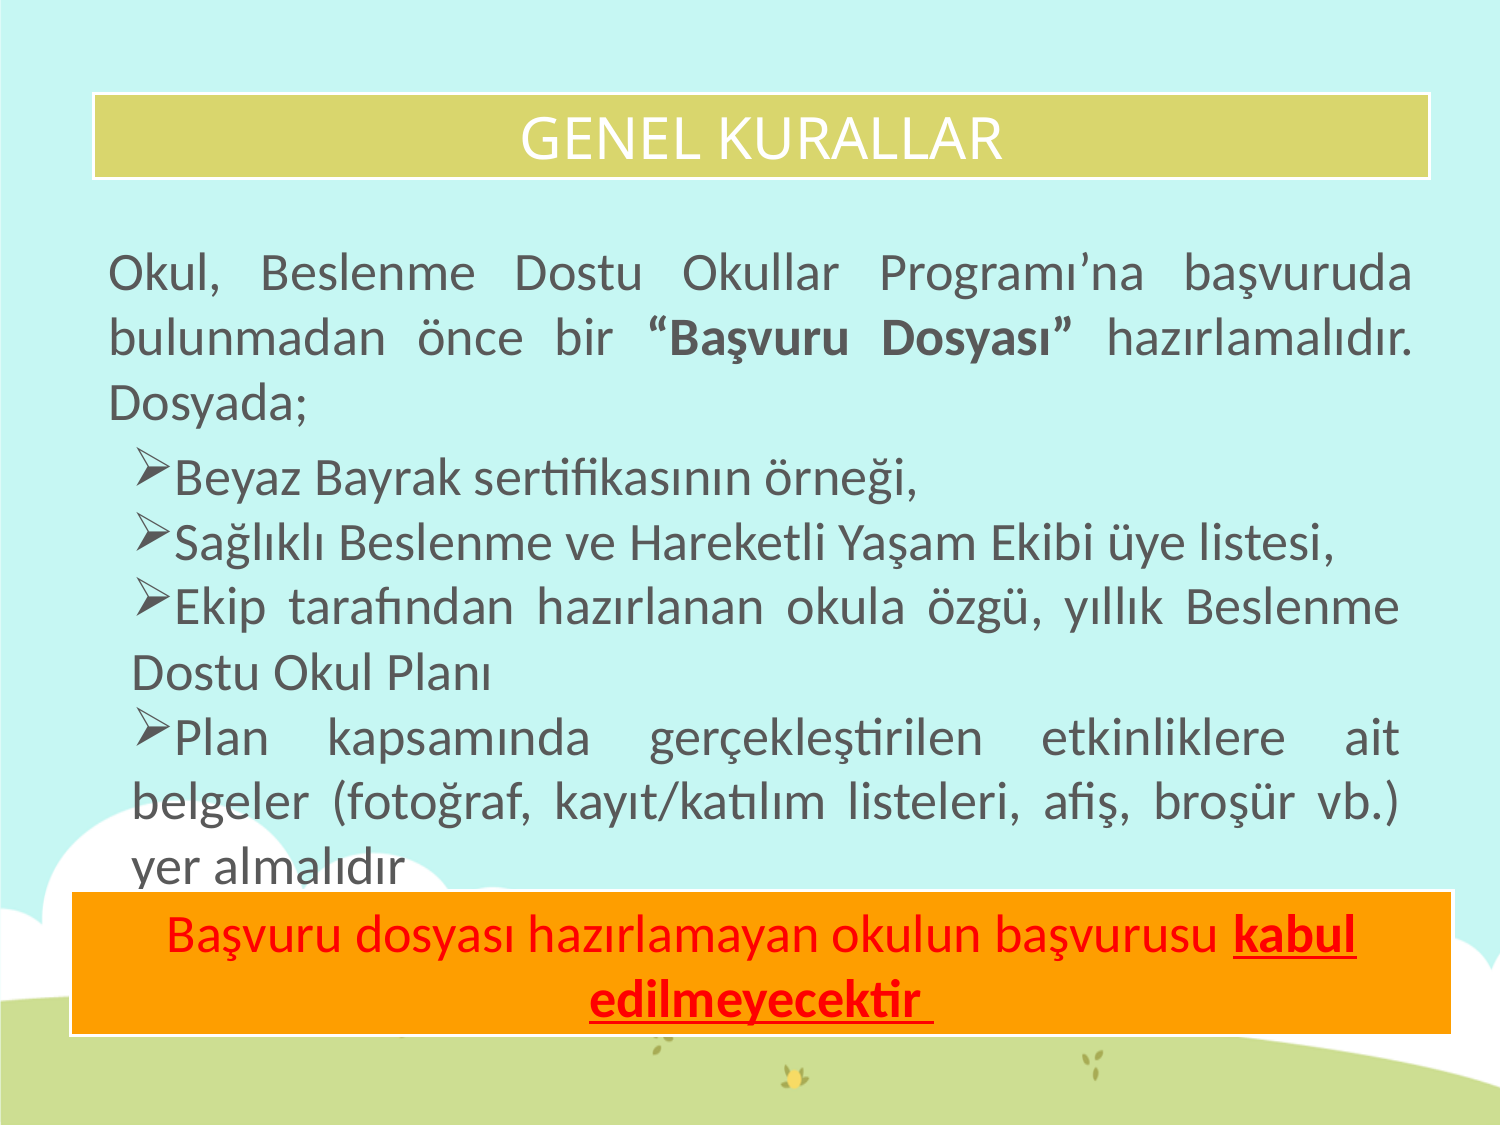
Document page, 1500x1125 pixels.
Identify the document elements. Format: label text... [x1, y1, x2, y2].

text_box Başvuru dosyası hazırlamayan okulun başvurusu kabul edilmeyecektir [69, 889, 1455, 1037]
picture [0, 0, 1500, 1125]
text_box Okul, Beslenme Dostu Okullar Programı’na başvuruda bulunmadan önce bir “Başvuru Dosyası” hazırlamalıdır. Dosyada; [93, 163, 1430, 439]
text_box GENEL KURALLAR [92, 92, 1431, 180]
text_box Beyaz Bayrak sertifikasının örneği, Sağlıklı Beslenme ve Hareketli Yaşam Ekibi üye listesi, Ekip tarafından hazırlanan okula özgü, yıllık Beslenme Dostu Okul Planı Plan kapsamında gerçekleştirilen etkinliklere ait belgeler (fotoğraf, kayıt/katılım listeleri, afiş, broşür vb.) yer almalıdır [117, 433, 1418, 889]
